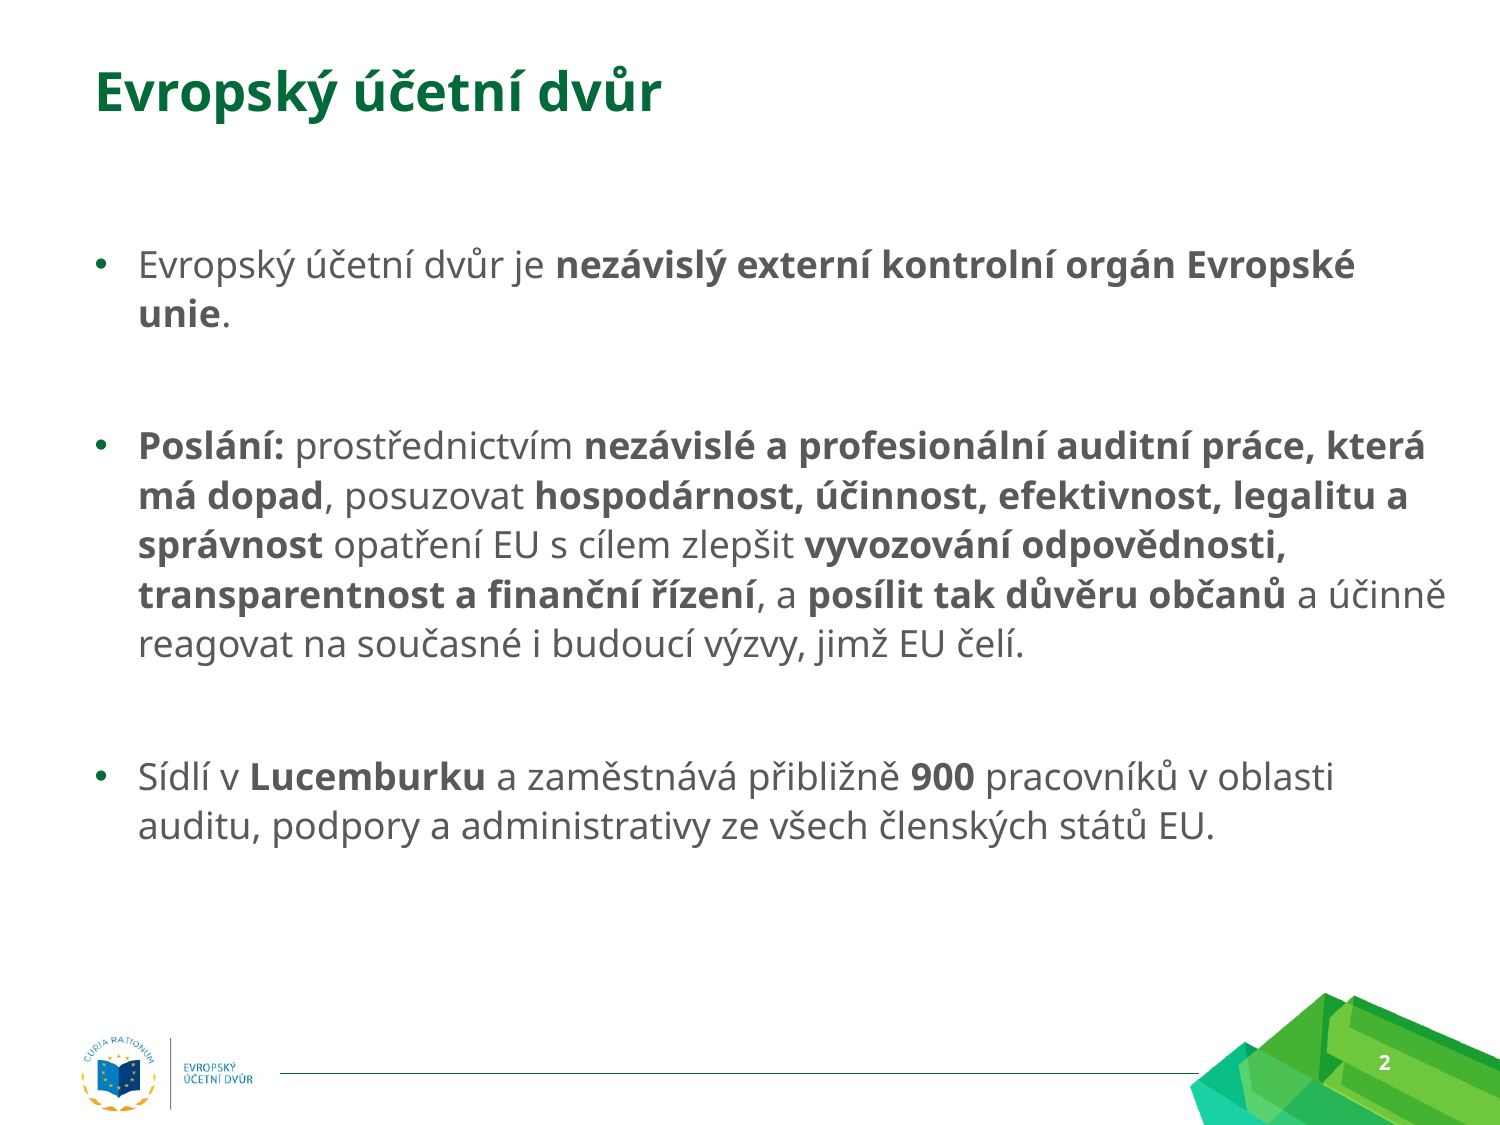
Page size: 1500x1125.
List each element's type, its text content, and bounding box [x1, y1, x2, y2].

title Evropský účetní dvůr [94, 64, 1418, 136]
text_box 2 [1364, 1042, 1419, 1083]
picture [53, 1022, 280, 1125]
picture [1175, 987, 1500, 1125]
list Evropský účetní dvůr je nezávislý externí kontrolní orgán Evropské unie. Poslání: prostřednictvím nezávislé a profesionální auditní práce, která má dopad, posuzovat hospodárnost, účinnost, efektivnost, legalitu a správnost opatření EU s cílem zlepšit vyvozování odpovědnosti, transparentnost a finanční řízení, a posílit tak důvěru občanů a účinně reagovat na současné i budoucí výzvy, jimž EU čelí. Sídlí v Lucemburku a zaměstnává přibližně 900 pracovníků v oblasti auditu, podpory a administrativy ze všech členských států EU. [94, 236, 1453, 1035]
